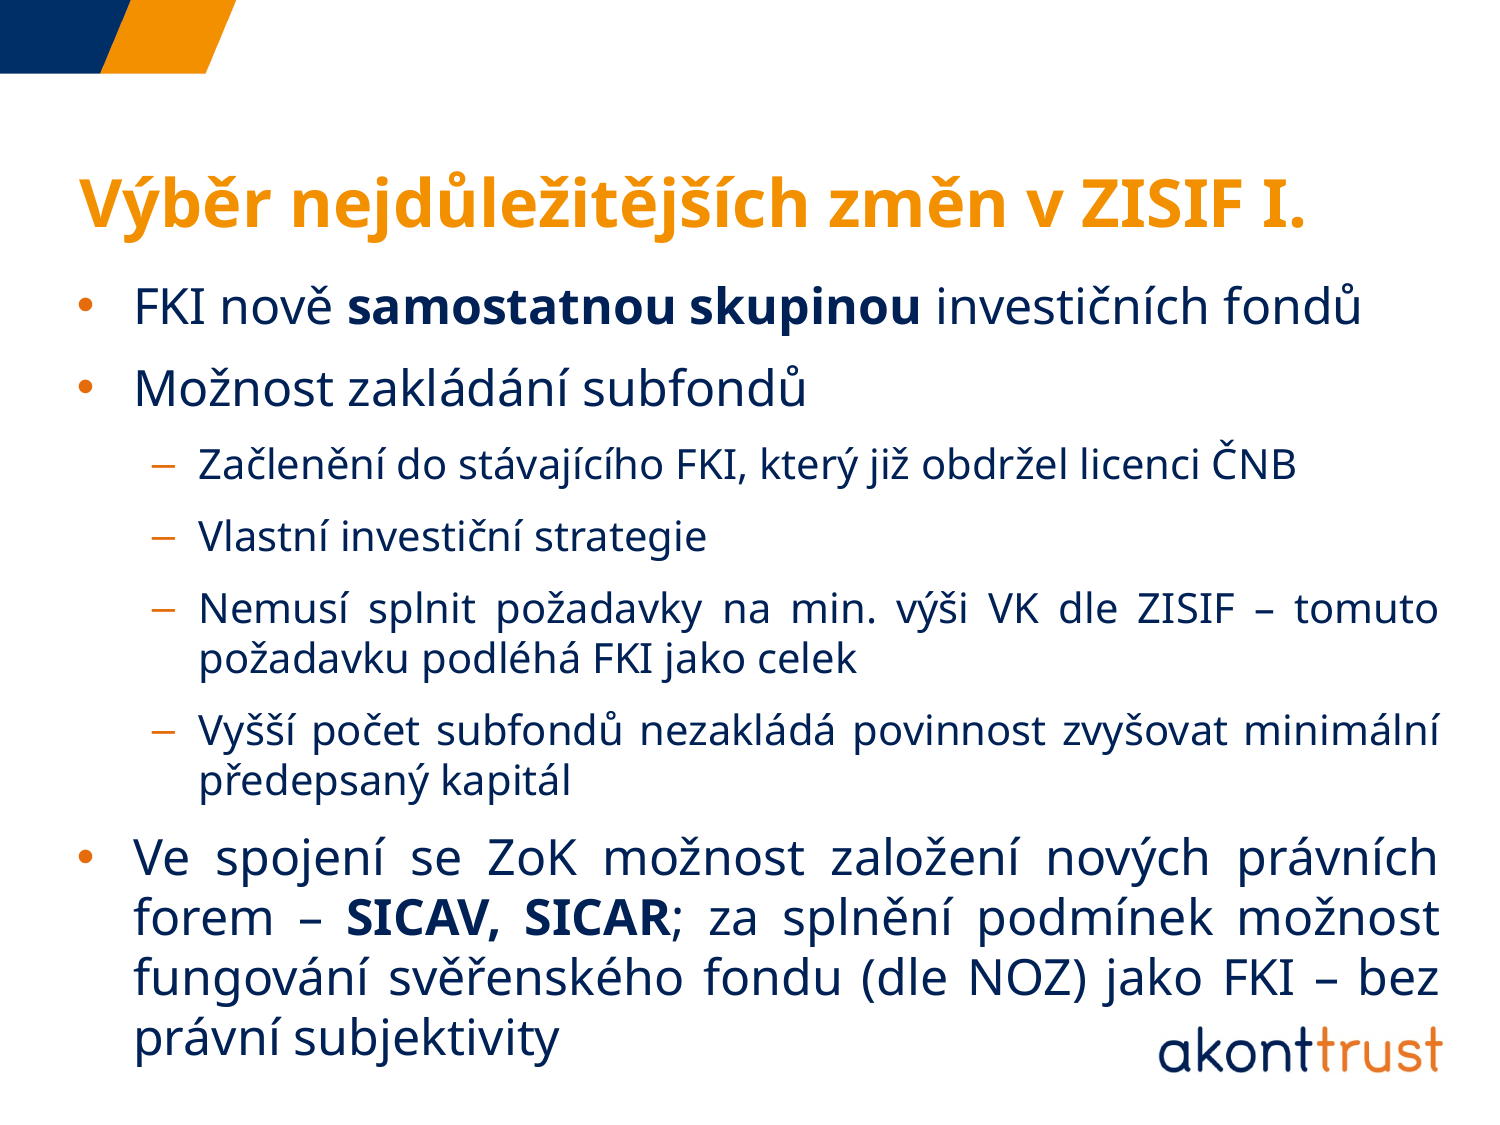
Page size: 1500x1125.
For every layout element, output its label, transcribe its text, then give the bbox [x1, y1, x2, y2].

text_box FKI nově samostatnou skupinou investičních fondů Možnost zakládání subfondů Začlenění do stávajícího FKI, který již obdržel licenci ČNB Vlastní investiční strategie Nemusí splnit požadavky na min. výši VK dle ZISIF – tomuto požadavku podléhá FKI jako celek Vyšší počet subfondů nezakládá povinnost zvyšovat minimální předepsaný kapitál Ve spojení se ZoK možnost založení nových právních forem – SICAV, SICAR; za splnění podmínek možnost fungování svěřenského fondu (dle NOZ) jako FKI – bez právní subjektivity [76, 274, 1441, 1066]
subtitle Výběr nejdůležitějších změn v ZISIF I. [63, 102, 1471, 249]
picture [0, 0, 1500, 1125]
